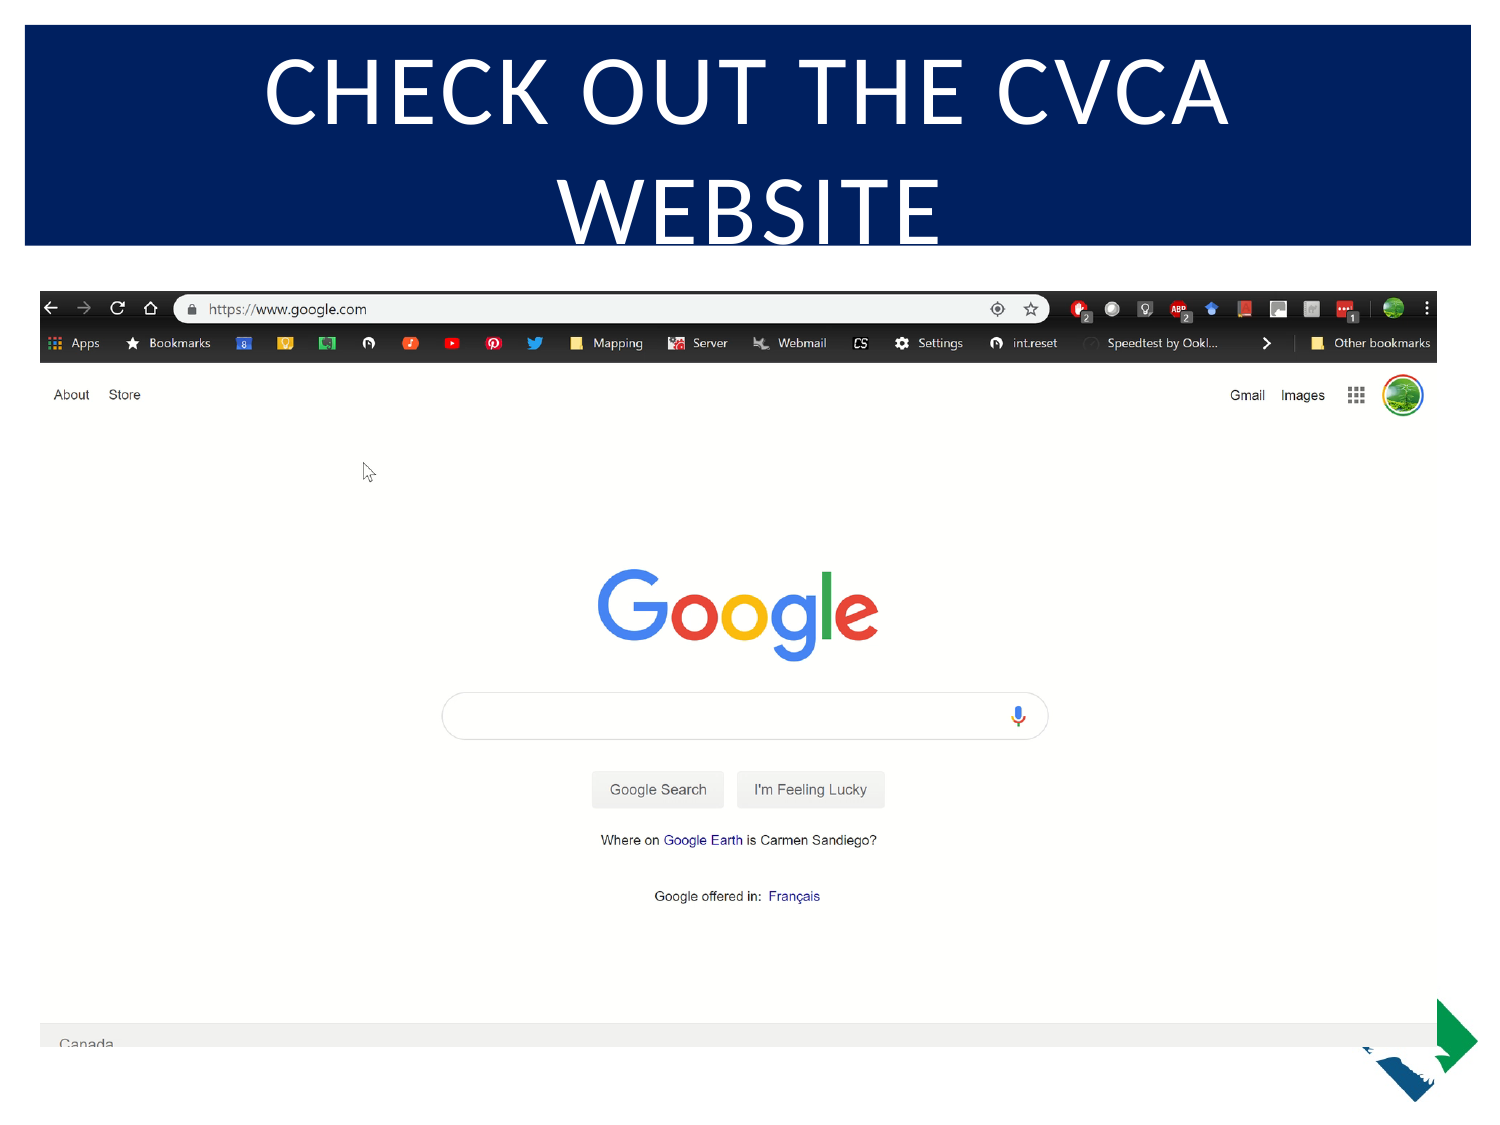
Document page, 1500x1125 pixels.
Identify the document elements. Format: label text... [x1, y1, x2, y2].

title Check Out the CVCA Website [62, 58, 1438, 232]
picture [1352, 975, 1478, 1102]
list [39, 290, 1438, 1049]
